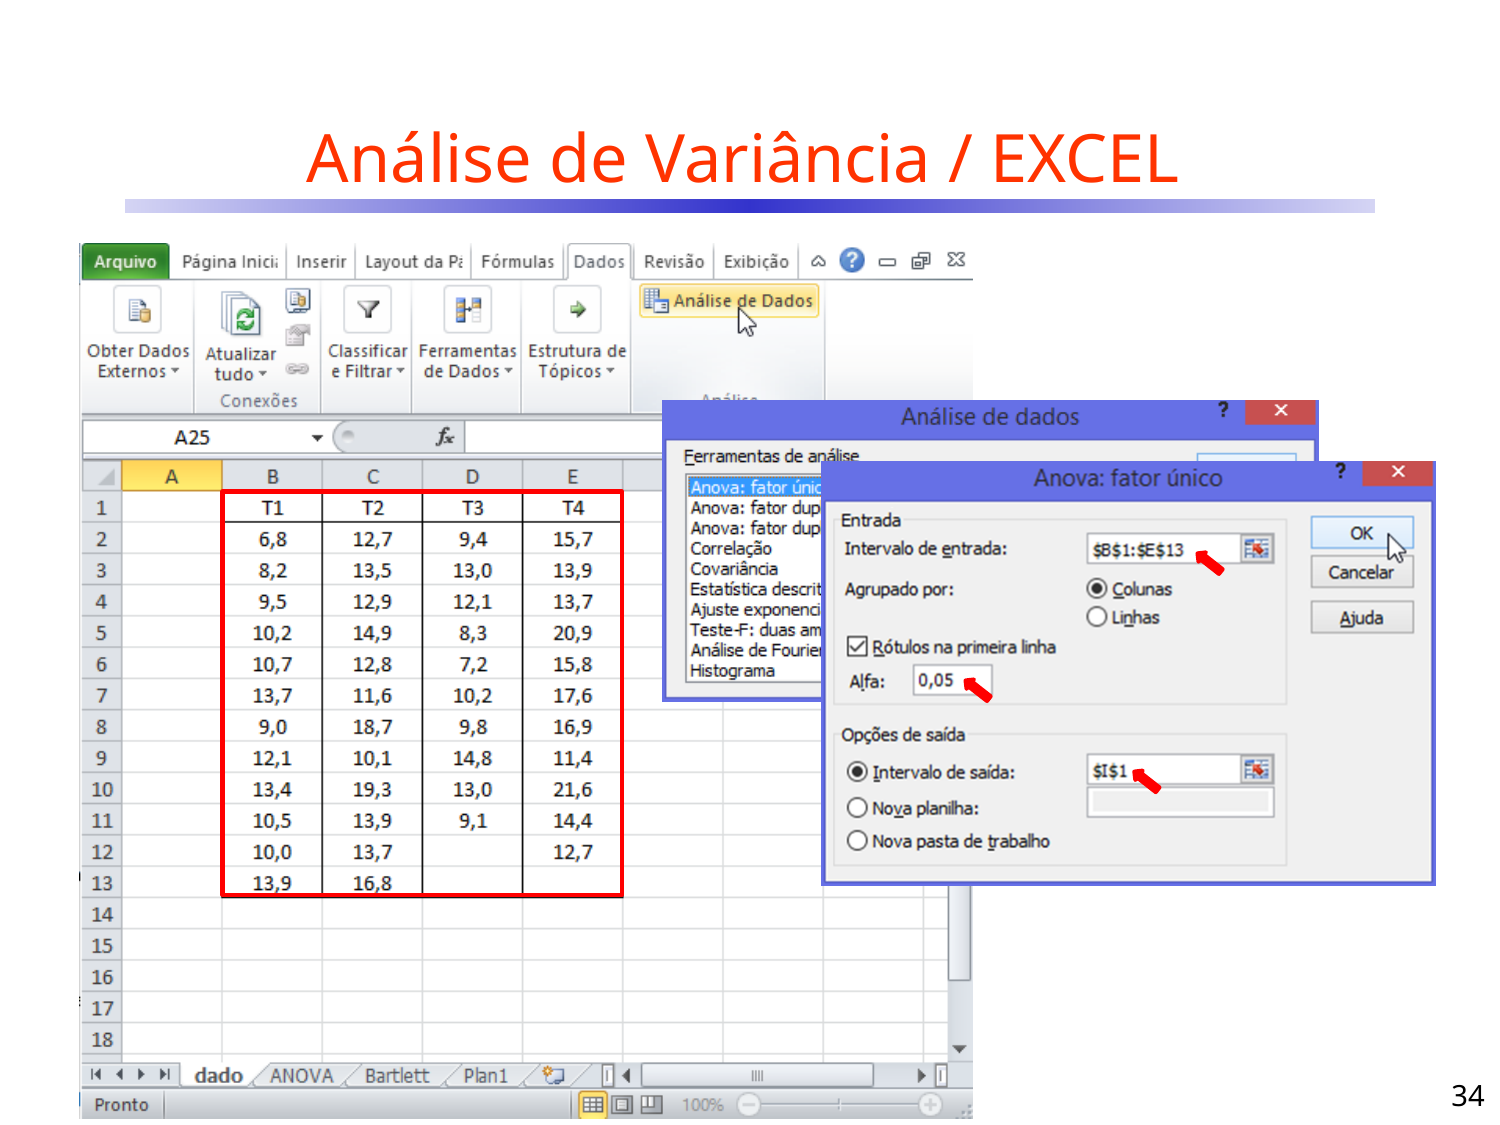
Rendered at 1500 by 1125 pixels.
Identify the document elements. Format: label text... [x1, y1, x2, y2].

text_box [222, 491, 1225, 896]
picture [79, 242, 1436, 1119]
slide_number 34 [1187, 1049, 1500, 1125]
title Análise de Variância / EXCEL [49, 99, 1438, 213]
